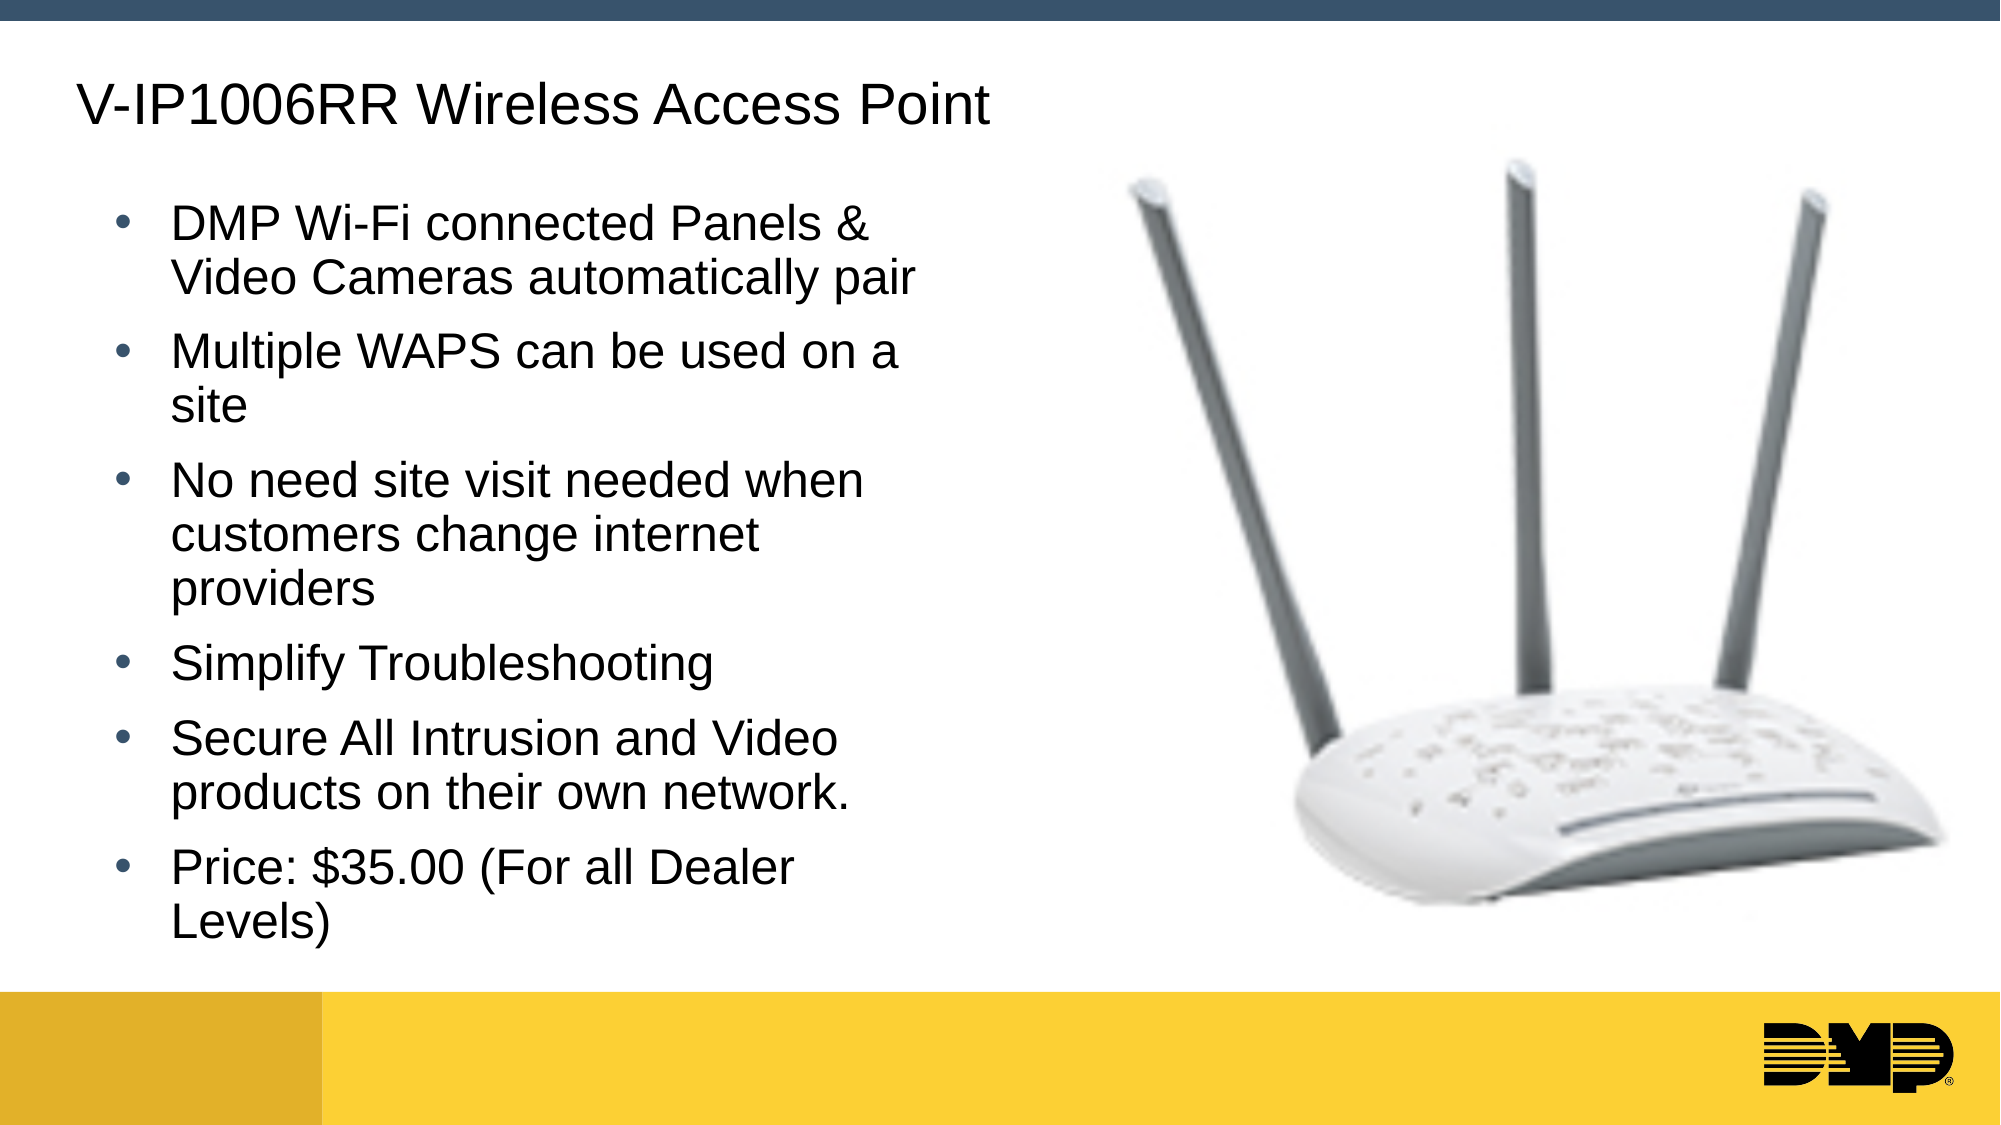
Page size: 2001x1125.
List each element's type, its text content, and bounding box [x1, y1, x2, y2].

picture [1764, 1023, 1954, 1093]
title V-IP1006RR Wireless Access Point [76, 56, 1923, 147]
list DMP Wi-Fi connected Panels & Video Cameras automatically pair Multiple WAPS can be used on a site No need site visit needed when customers change internet providers Simplify Troubleshooting Secure All Intrusion and Video products on their own network. Price: $35.00 (For all Dealer Levels) [76, 189, 985, 945]
picture [1084, 98, 2000, 945]
